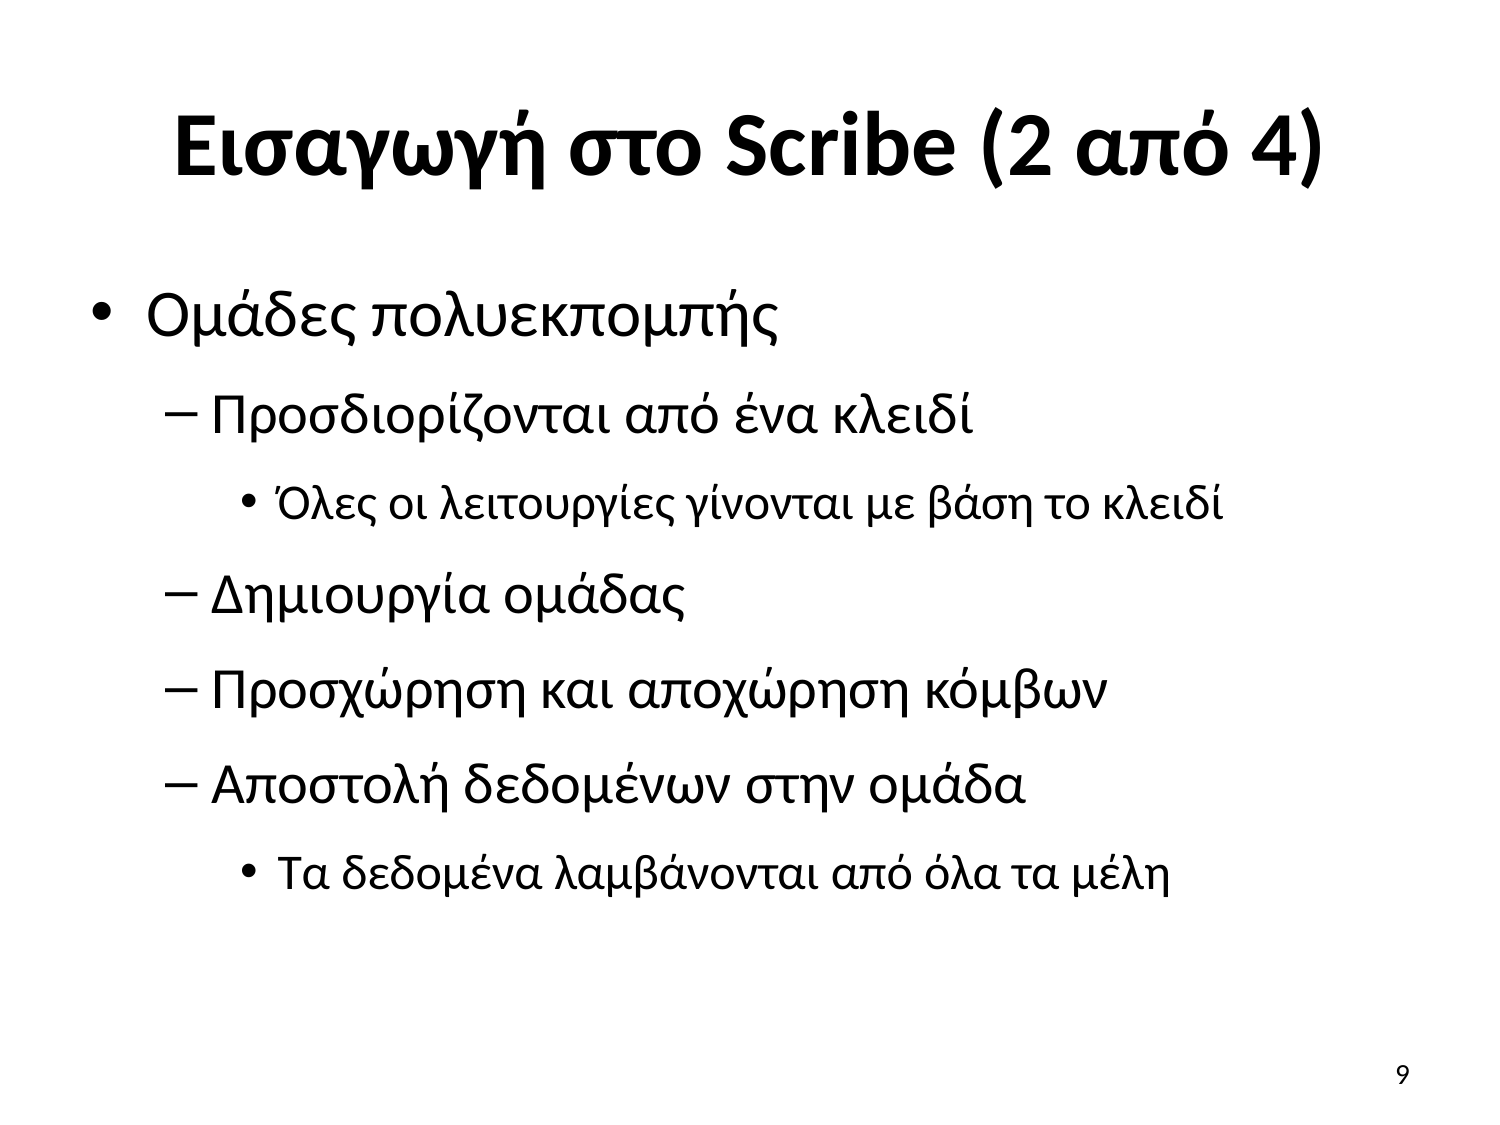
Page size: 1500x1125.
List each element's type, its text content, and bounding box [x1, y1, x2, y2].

slide_number 9 [1074, 1042, 1425, 1103]
title Εισαγωγή στο Scribe (2 από 4) [75, 45, 1425, 233]
list Ομάδες πολυεκπομπής Προσδιορίζονται από ένα κλειδί Όλες οι λειτουργίες γίνονται με βάση το κλειδί Δημιουργία ομάδας Προσχώρηση και αποχώρηση κόμβων Αποστολή δεδομένων στην ομάδα Τα δεδομένα λαμβάνονται από όλα τα μέλη [75, 262, 1425, 1005]
